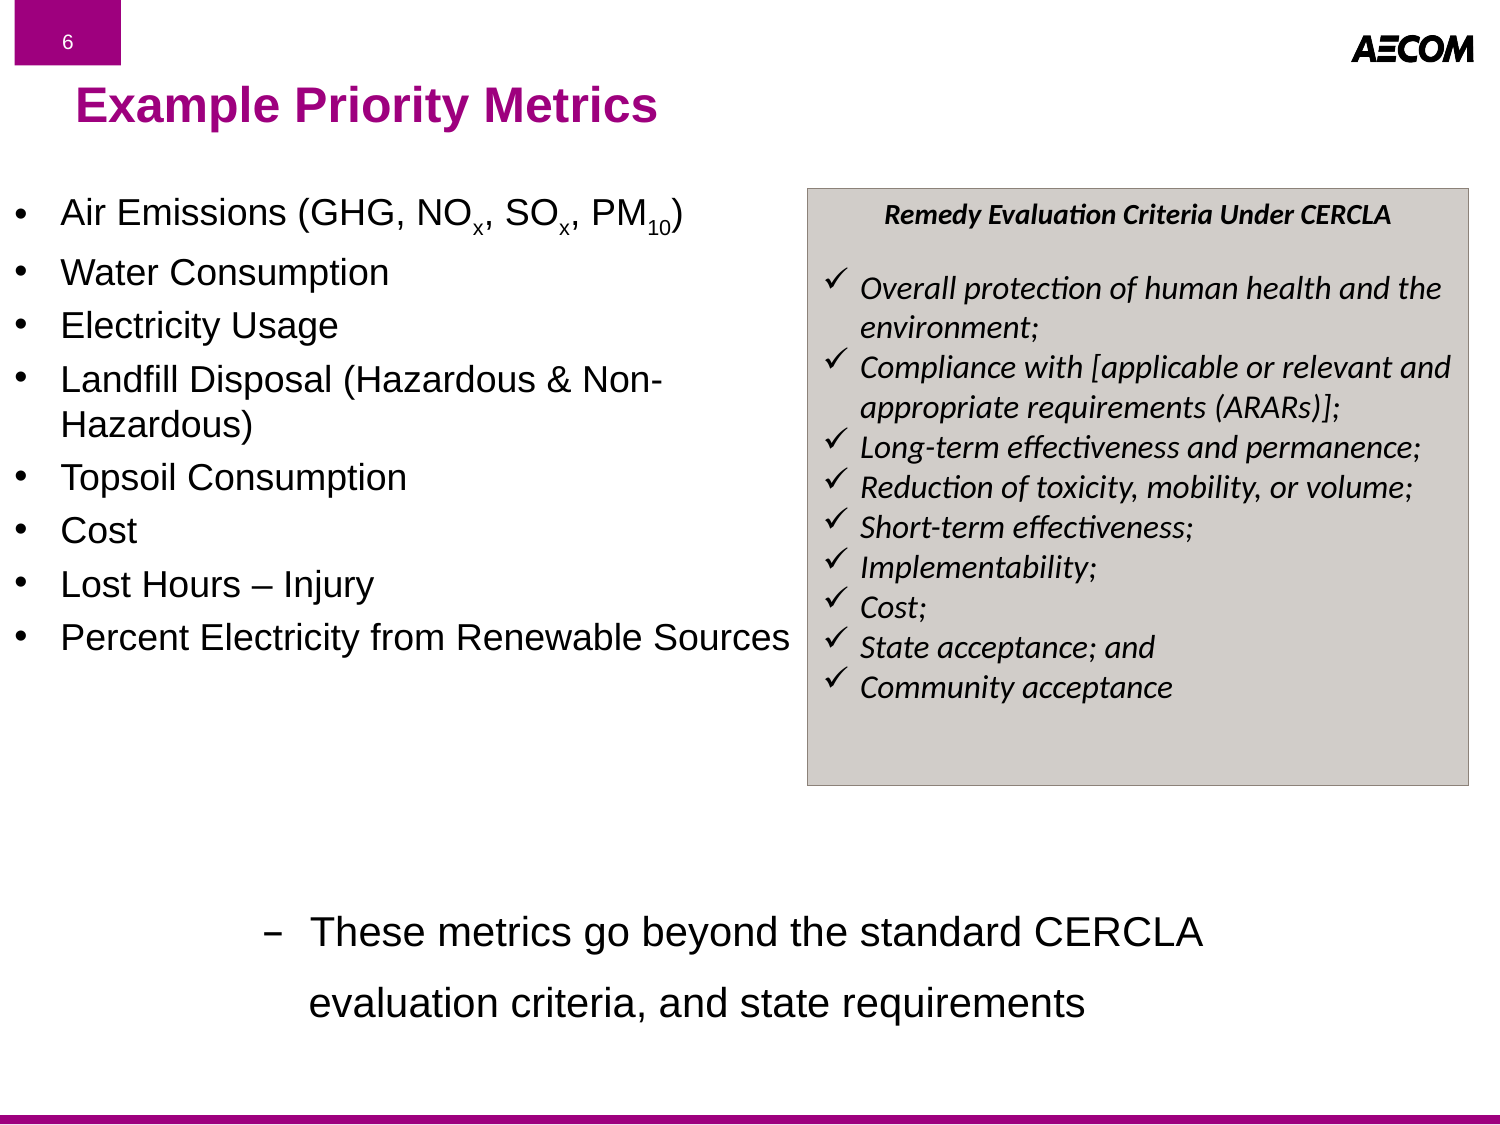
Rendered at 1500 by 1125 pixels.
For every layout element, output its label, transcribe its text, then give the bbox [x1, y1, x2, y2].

text_box Air Emissions (GHG, NOx, SOx, PM10) Water Consumption Electricity Usage Landfill Disposal (Hazardous & Non-Hazardous) Topsoil Consumption Cost Lost Hours – Injury Percent Electricity from Renewable Sources [14, 188, 807, 786]
text_box Remedy Evaluation Criteria Under CERCLA Overall protection of human health and the environment; Compliance with [applicable or relevant and appropriate requirements (ARARs)]; Long-term effectiveness and permanence; Reduction of toxicity, mobility, or volume; Short-term effectiveness; Implementability; Cost; State acceptance; and Community acceptance [807, 188, 1469, 786]
title Example Priority Metrics [75, 72, 1500, 205]
picture [1343, 16, 1500, 72]
text_box These metrics go beyond the standard CERCLA evaluation criteria, and state requirements [262, 904, 1238, 1055]
